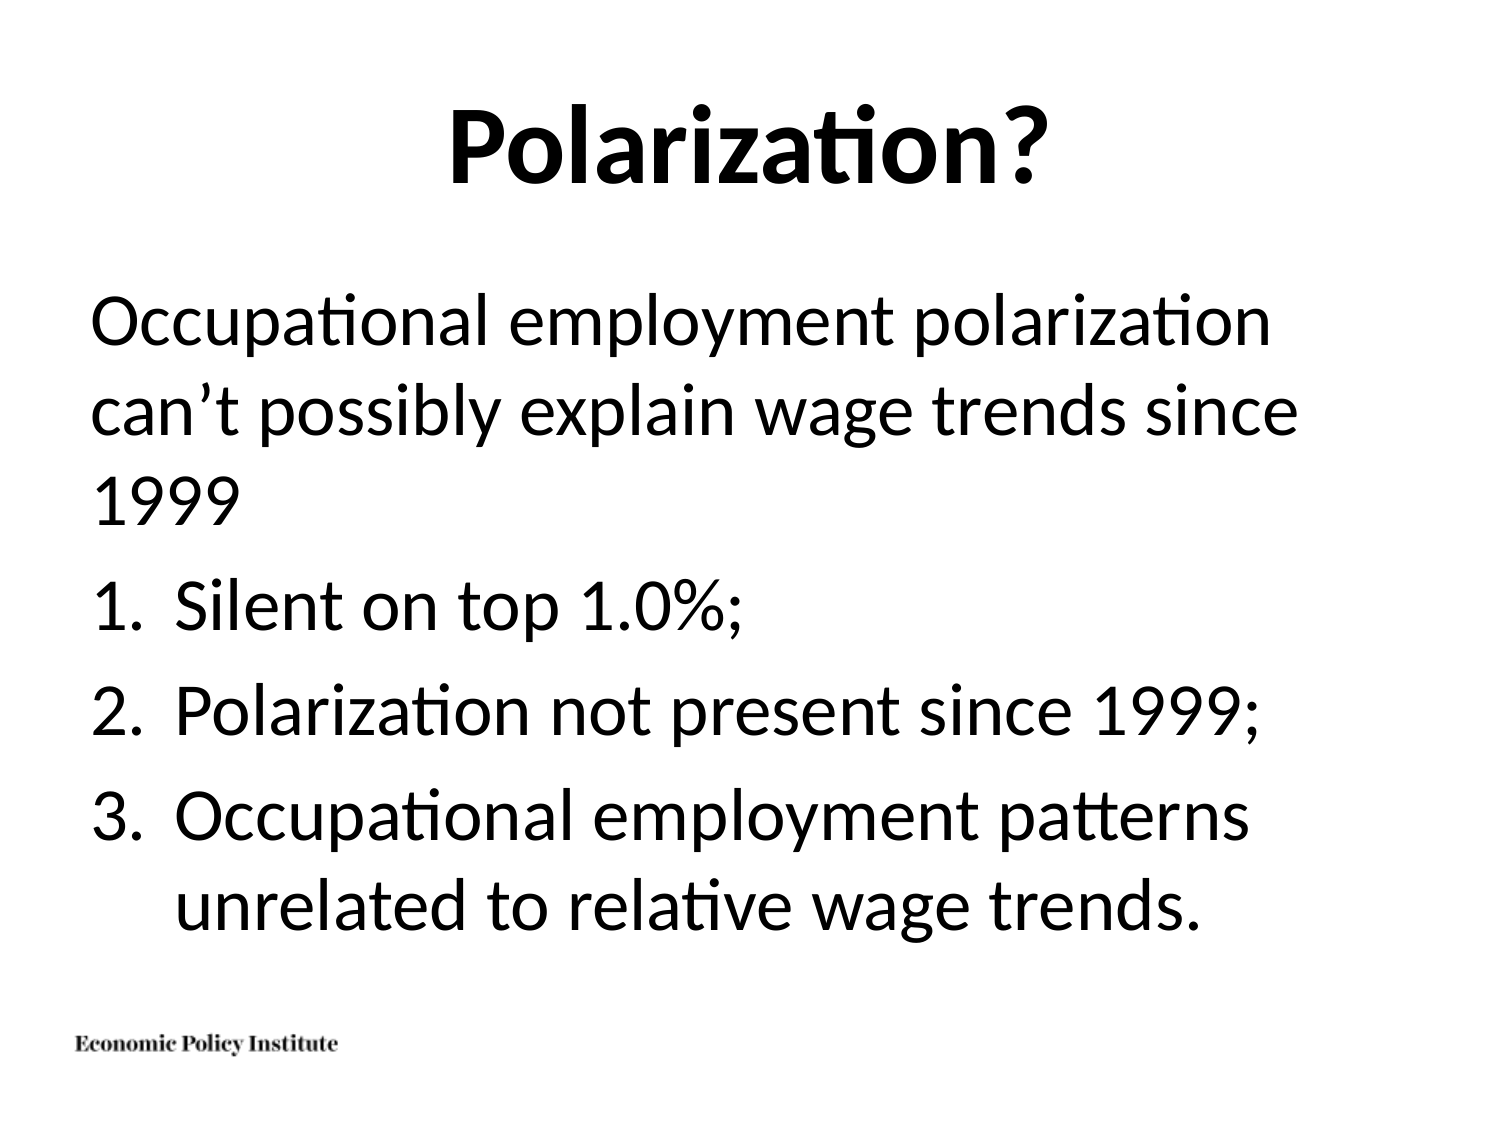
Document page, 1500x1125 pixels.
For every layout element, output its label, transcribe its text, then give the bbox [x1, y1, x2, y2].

list Occupational employment polarization can’t possibly explain wage trends since 1999 Silent on top 1.0%; Polarization not present since 1999; Occupational employment patterns unrelated to relative wage trends. [75, 262, 1425, 1005]
title Polarization? [75, 45, 1425, 233]
